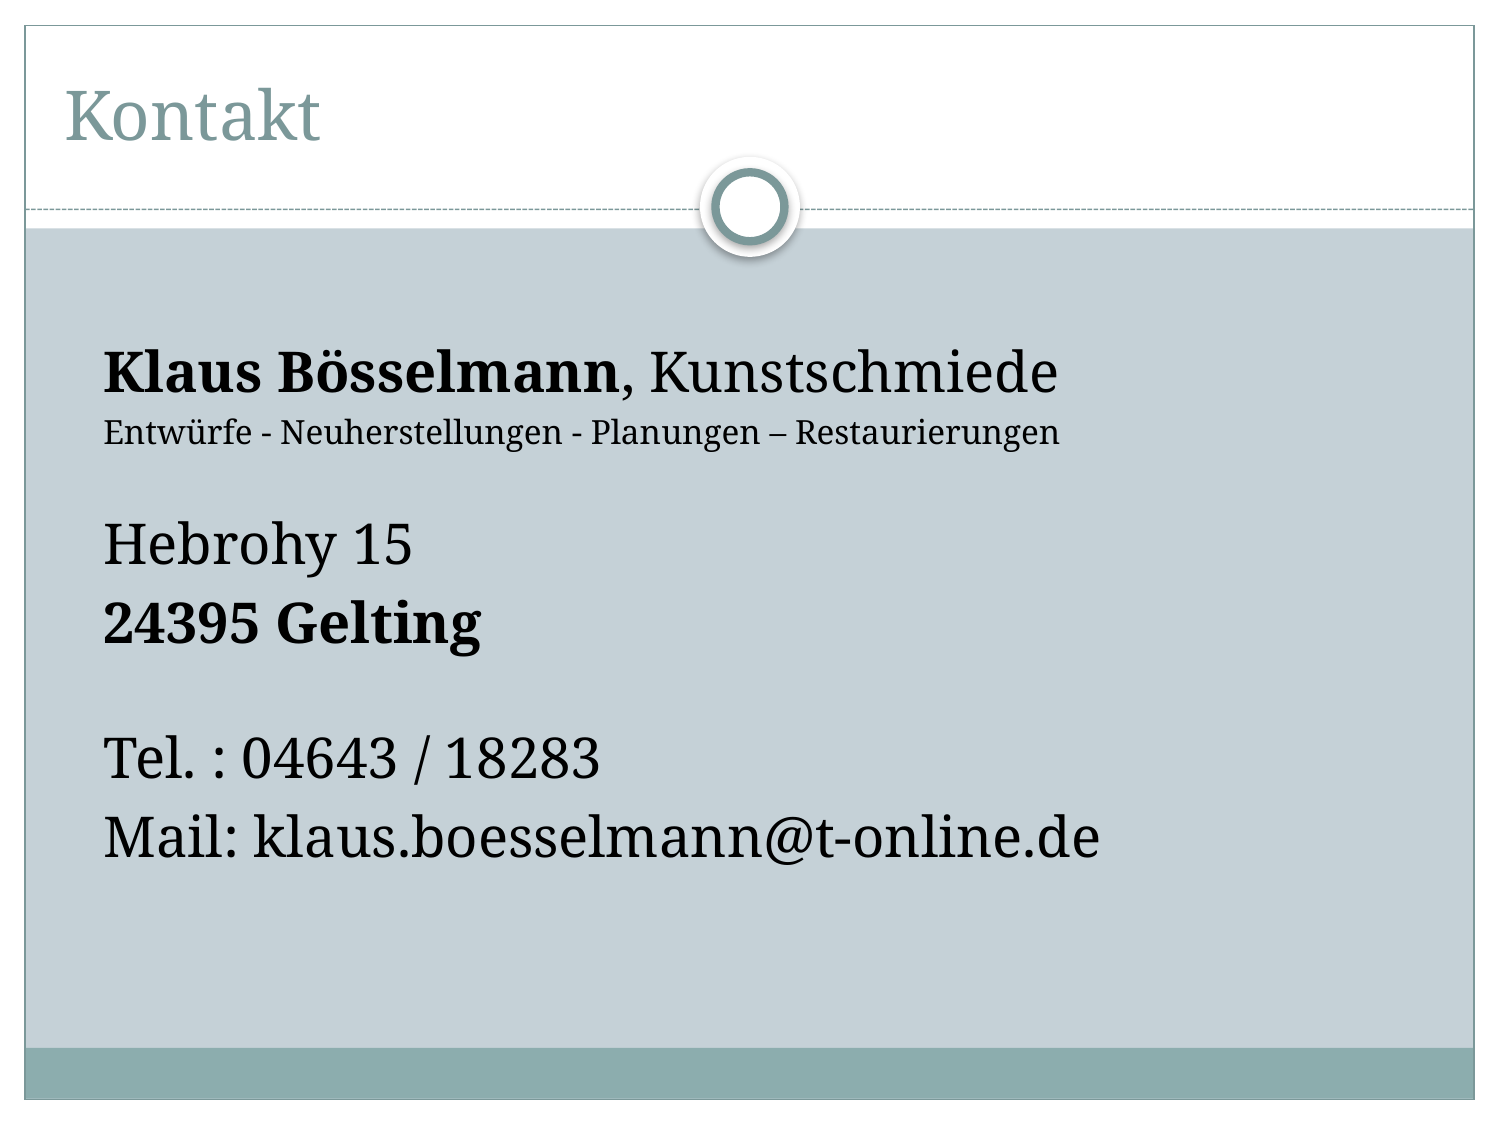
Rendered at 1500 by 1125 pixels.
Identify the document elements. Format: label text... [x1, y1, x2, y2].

list Klaus Bösselmann, Kunstschmiede Entwürfe - Neuherstellungen - Planungen – Restaurierungen Hebrohy 15 24395 Gelting Tel. : 04643 / 18283 Mail: klaus.boesselmann@t-online.de [88, 250, 1445, 1001]
title Kontakt [49, 37, 1450, 162]
